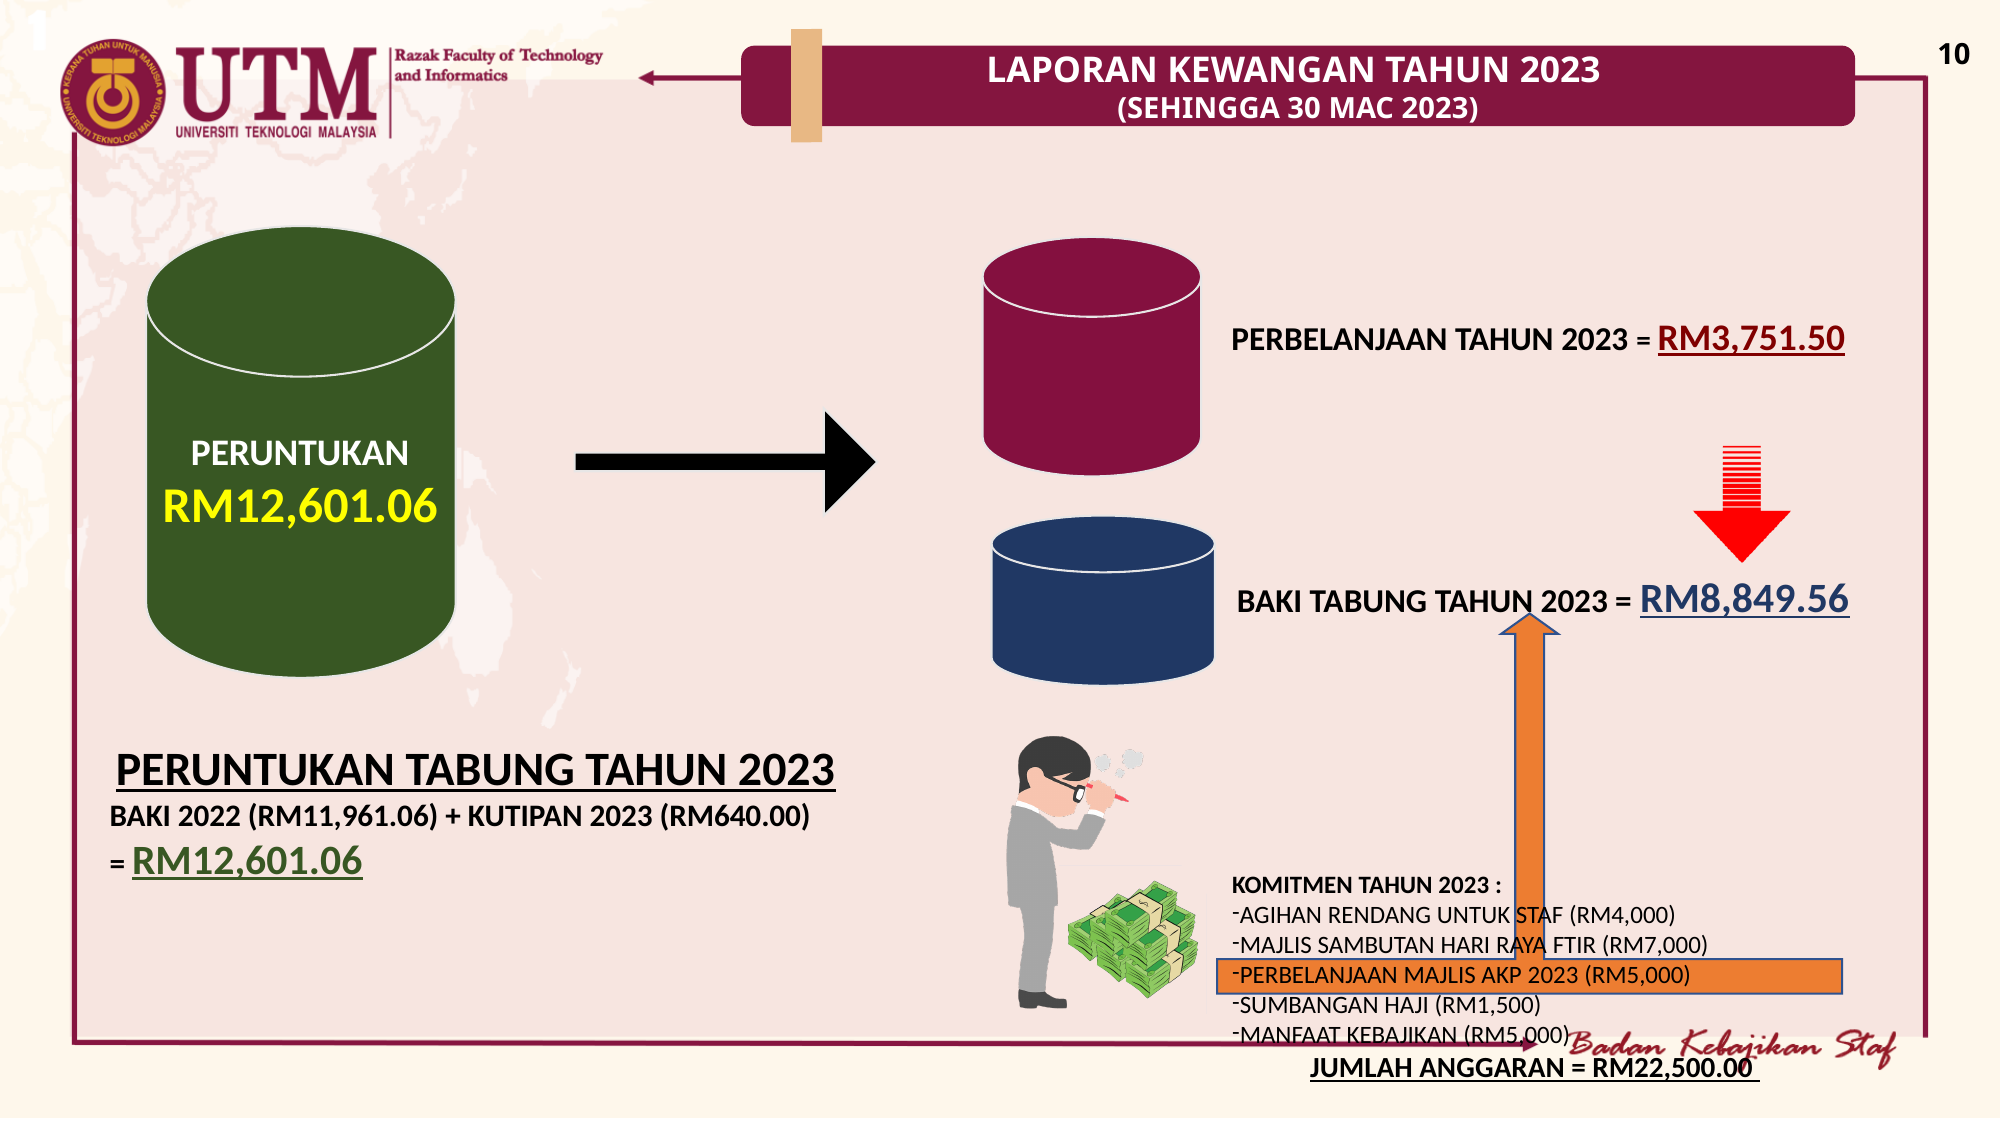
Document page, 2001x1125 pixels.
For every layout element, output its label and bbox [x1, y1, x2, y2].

text_box [740, 28, 1856, 143]
text_box [73, 225, 1878, 896]
picture [0, 0, 2000, 1125]
